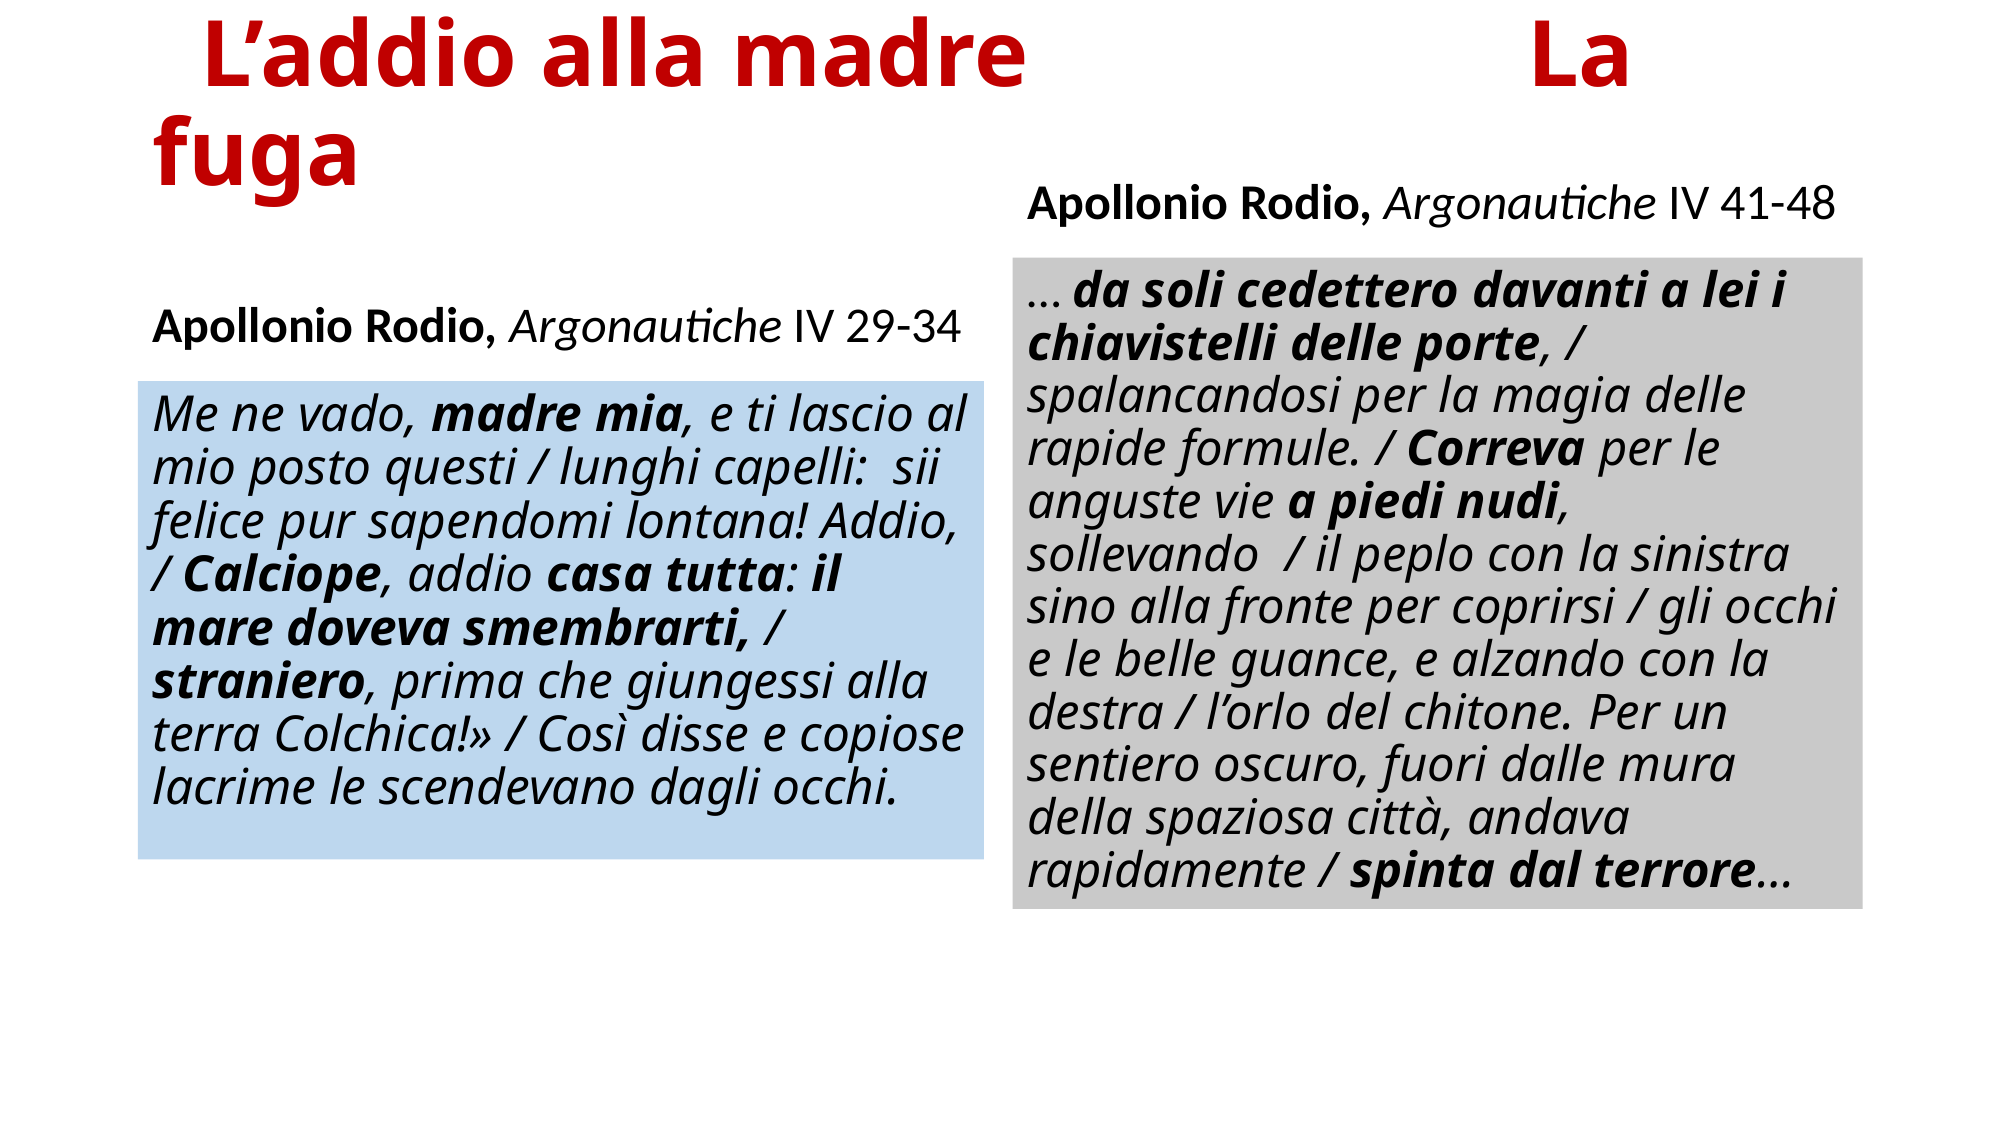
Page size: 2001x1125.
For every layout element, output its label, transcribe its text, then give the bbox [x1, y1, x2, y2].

title L’addio alla madre La fuga [137, 47, 1863, 165]
list Me ne vado, madre mia, e ti lascio al mio posto questi / lunghi capelli: sii felice pur sapendomi lontana! Addio, / Calciope, addio casa tutta: il mare doveva smembrarti, / straniero, prima che giungessi alla terra Colchica!» / Così disse e copiose lacrime le scendevano dagli occhi. [137, 381, 984, 860]
list Apollonio Rodio, Argonautiche IV 41-48 [1012, 164, 1863, 257]
list … da soli cedettero davanti a lei i chiavistelli delle porte, / spalancandosi per la magia delle rapide formule. / Correva per le anguste vie a piedi nudi, sollevando / il peplo con la sinistra sino alla fronte per coprirsi / gli occhi e le belle guance, e alzando con la destra / l’orlo del chitone. Per un sentiero oscuro, fuori dalle mura della spaziosa città, andava rapidamente / spinta dal terrore… [1012, 257, 1863, 909]
list Apollonio Rodio, Argonautiche IV 29-34 [137, 257, 984, 381]
